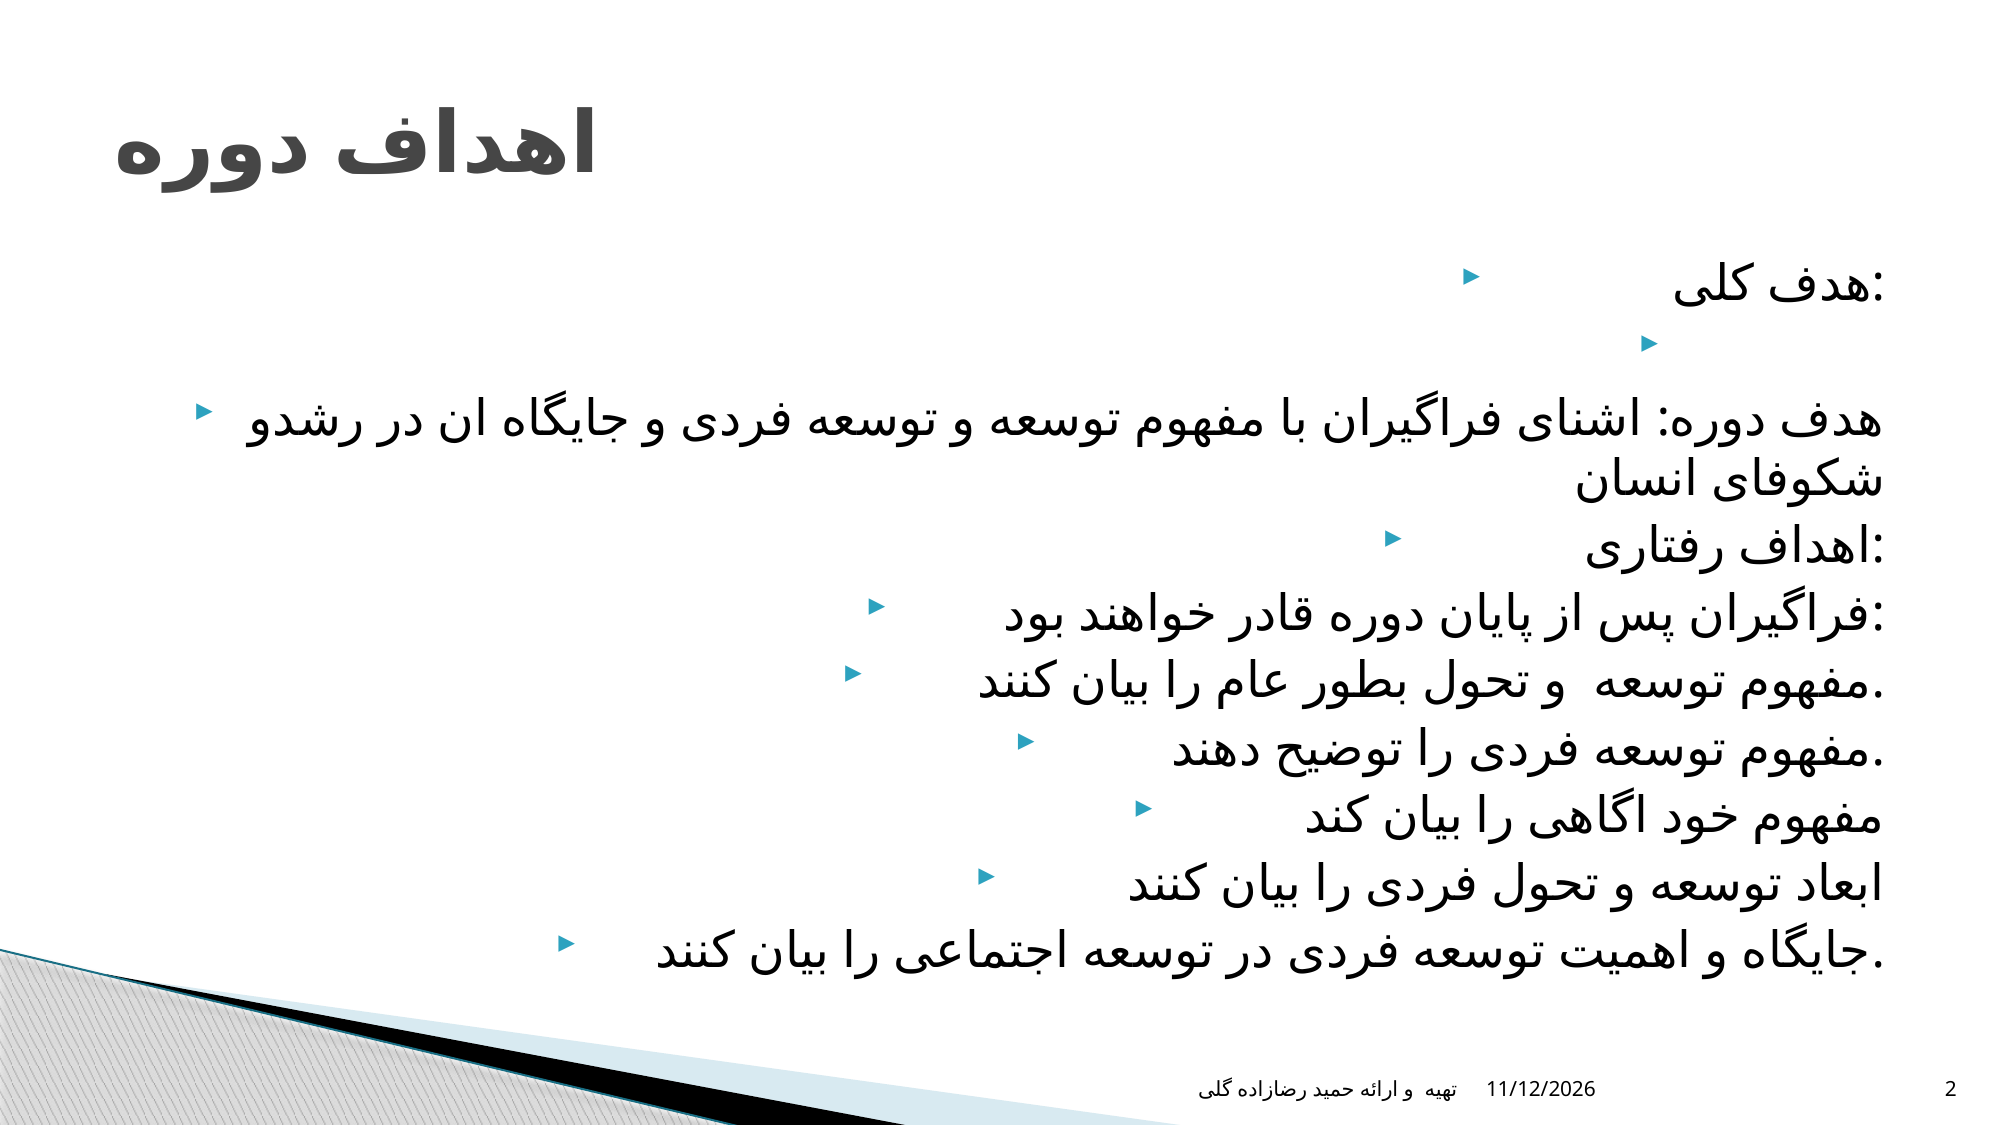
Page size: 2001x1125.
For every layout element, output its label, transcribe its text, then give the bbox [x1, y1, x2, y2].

footer تهیه و ارائه حمید رضازاده گلی [957, 1051, 1473, 1112]
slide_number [1473, 1051, 1891, 1112]
title اهداف دوره [99, 45, 1900, 233]
list هدف کلی: هدف دوره: اشنای فراگیران با مفهوم توسعه و توسعه فردی و جایگاه ان در رشدو شکوفای انسان اهداف رفتاری: فراگیران پس از پایان دوره قادر خواهند بود: مفهوم توسعه و تحول بطور عام را بیان کنند. مفهوم توسعه فردی را توضیح دهند. مفهوم خود اگاهی را بیان کند ابعاد توسعه و تحول فردی را بیان کنند جایگاه و اهمیت توسعه فردی در توسعه اجتماعی را بیان کنند. [99, 243, 1900, 986]
slide_number 2 [1891, 1051, 1972, 1112]
